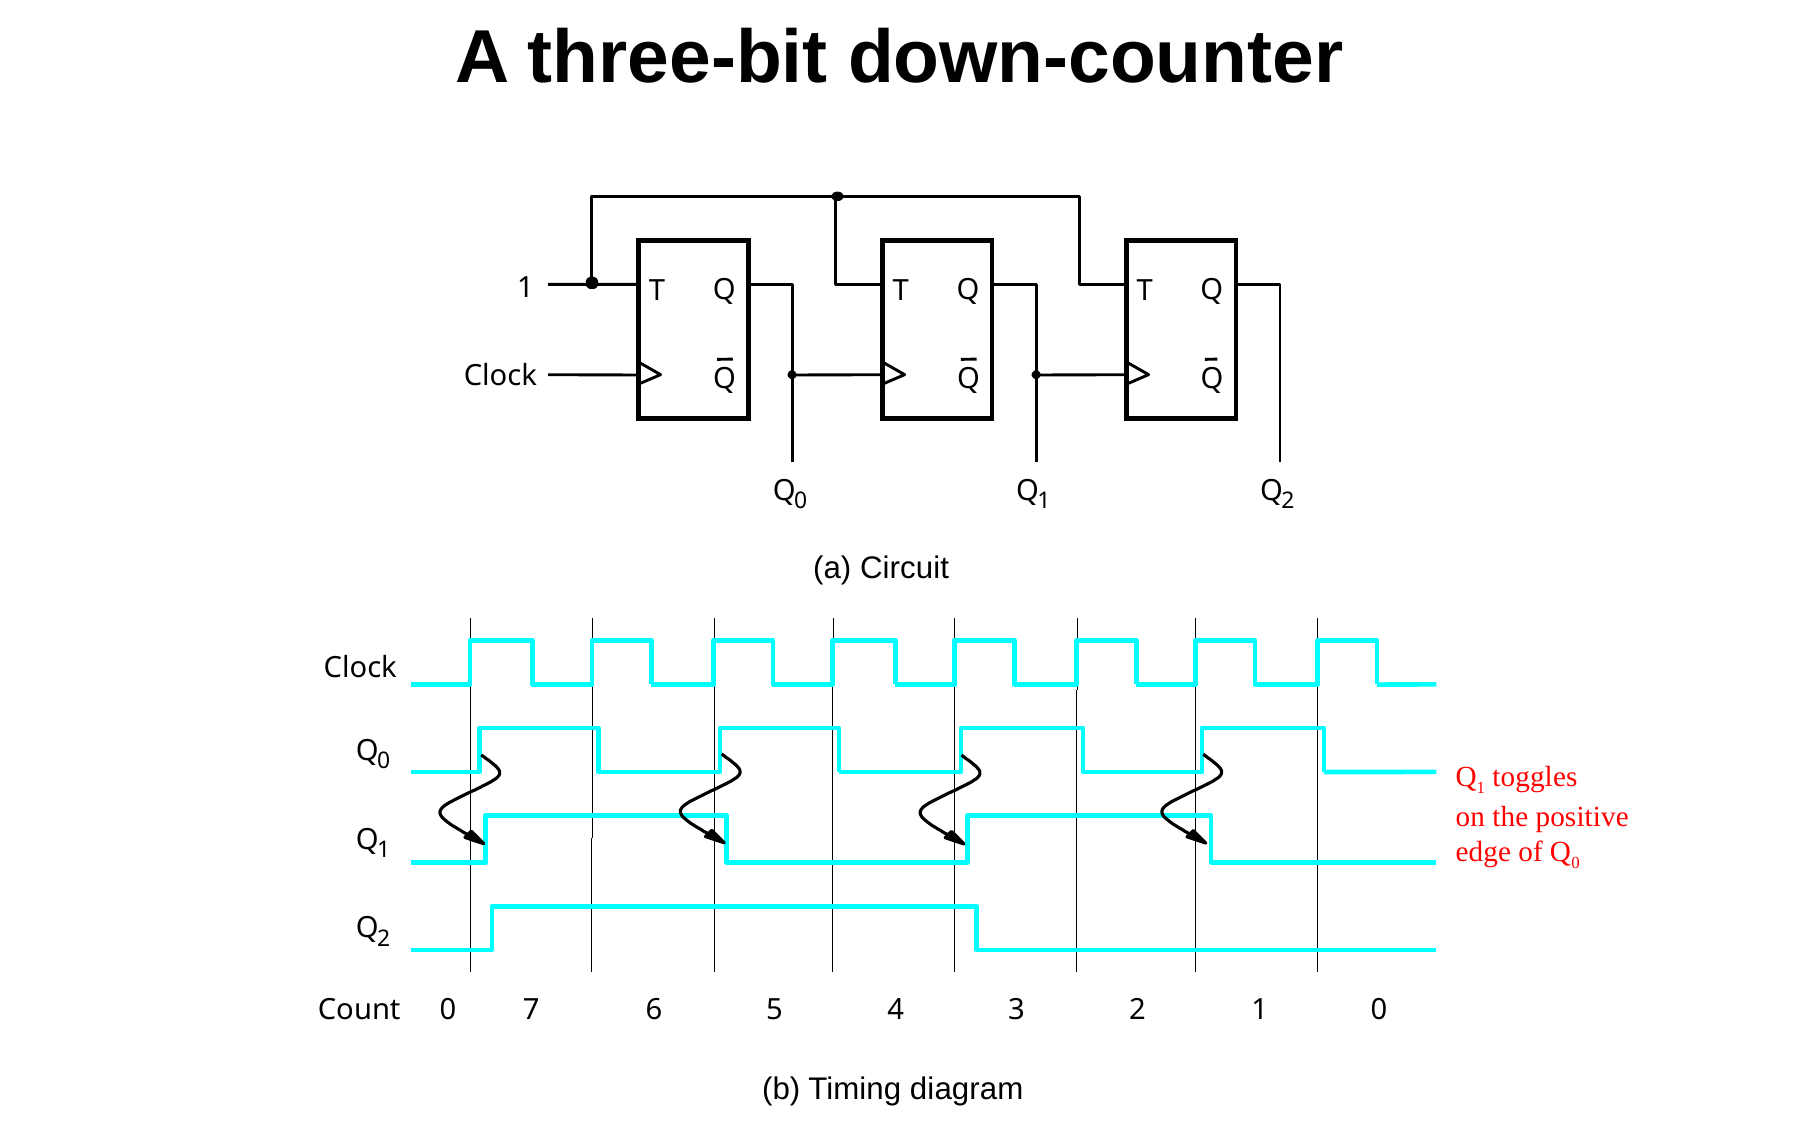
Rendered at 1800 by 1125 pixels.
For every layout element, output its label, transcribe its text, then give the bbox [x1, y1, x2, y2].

text_box A three-bit down-counter [149, 0, 1650, 100]
text_box Q1 toggles on the positive edge of Q0 [1441, 749, 1645, 880]
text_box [919, 754, 981, 845]
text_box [680, 753, 741, 844]
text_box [439, 754, 500, 844]
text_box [1161, 753, 1222, 844]
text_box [323, 192, 1437, 1107]
